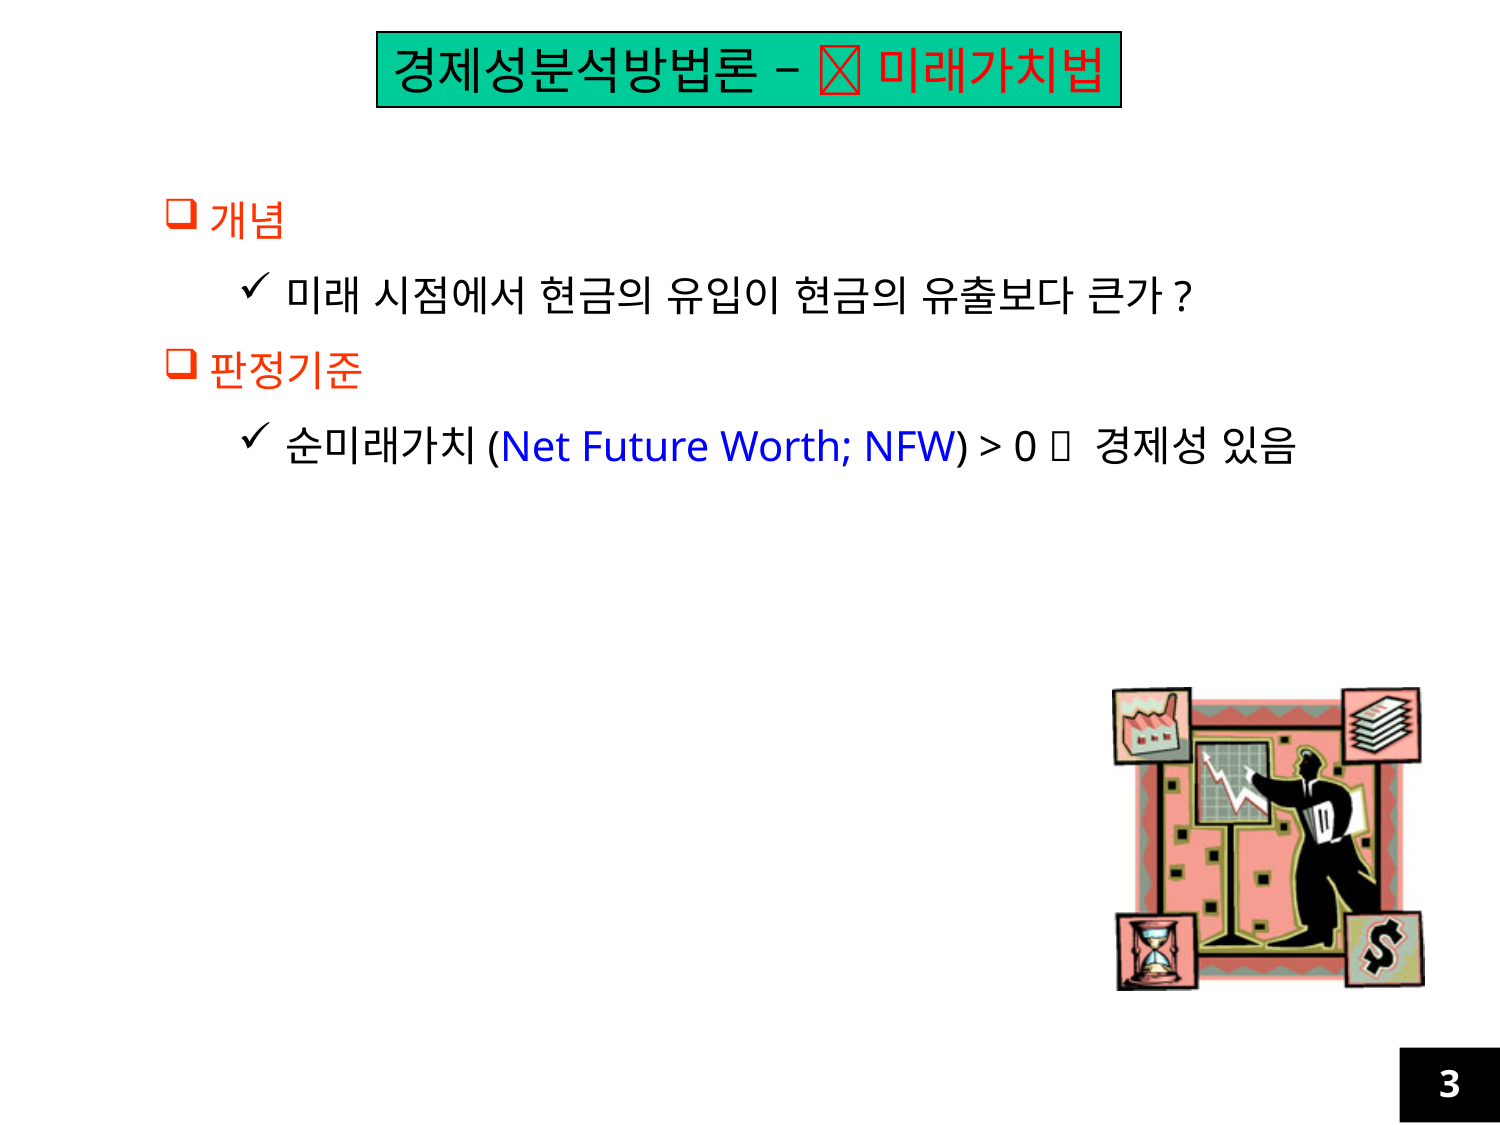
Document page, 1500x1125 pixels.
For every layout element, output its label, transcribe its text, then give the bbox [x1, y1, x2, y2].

text_box 개념 미래 시점에서 현금의 유입이 현금의 유출보다 큰가? 판정기준 순미래가치(Net Future Worth; NFW) > 0  경제성 있음 [148, 187, 1376, 477]
text_box 경제성분석방법론 –  미래가치법 [377, 32, 1122, 107]
slide_number 3 [1399, 1047, 1500, 1123]
picture [1112, 687, 1426, 991]
